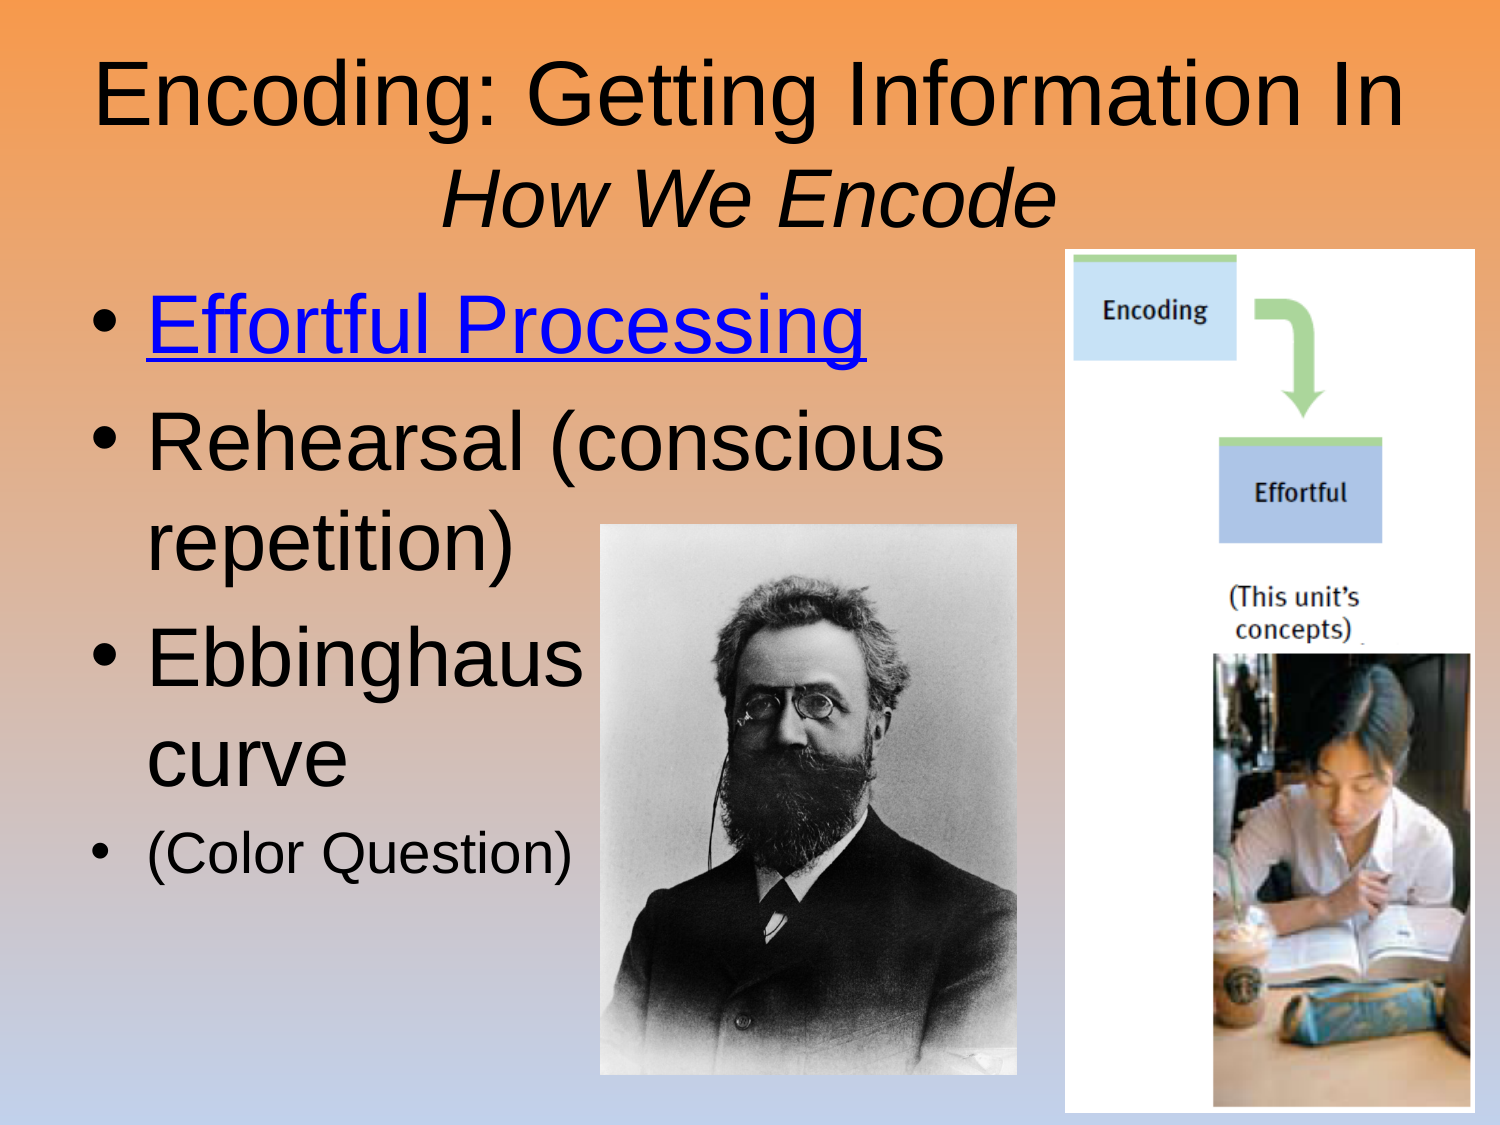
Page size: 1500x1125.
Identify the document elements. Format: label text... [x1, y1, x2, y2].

picture [1064, 249, 1476, 1113]
picture [599, 524, 1017, 1076]
list Effortful Processing Rehearsal (conscious repetition) Ebbinghaus curve (Color Question) [74, 262, 1059, 1006]
title Encoding: Getting Information In How We Encode [0, 44, 1500, 233]
